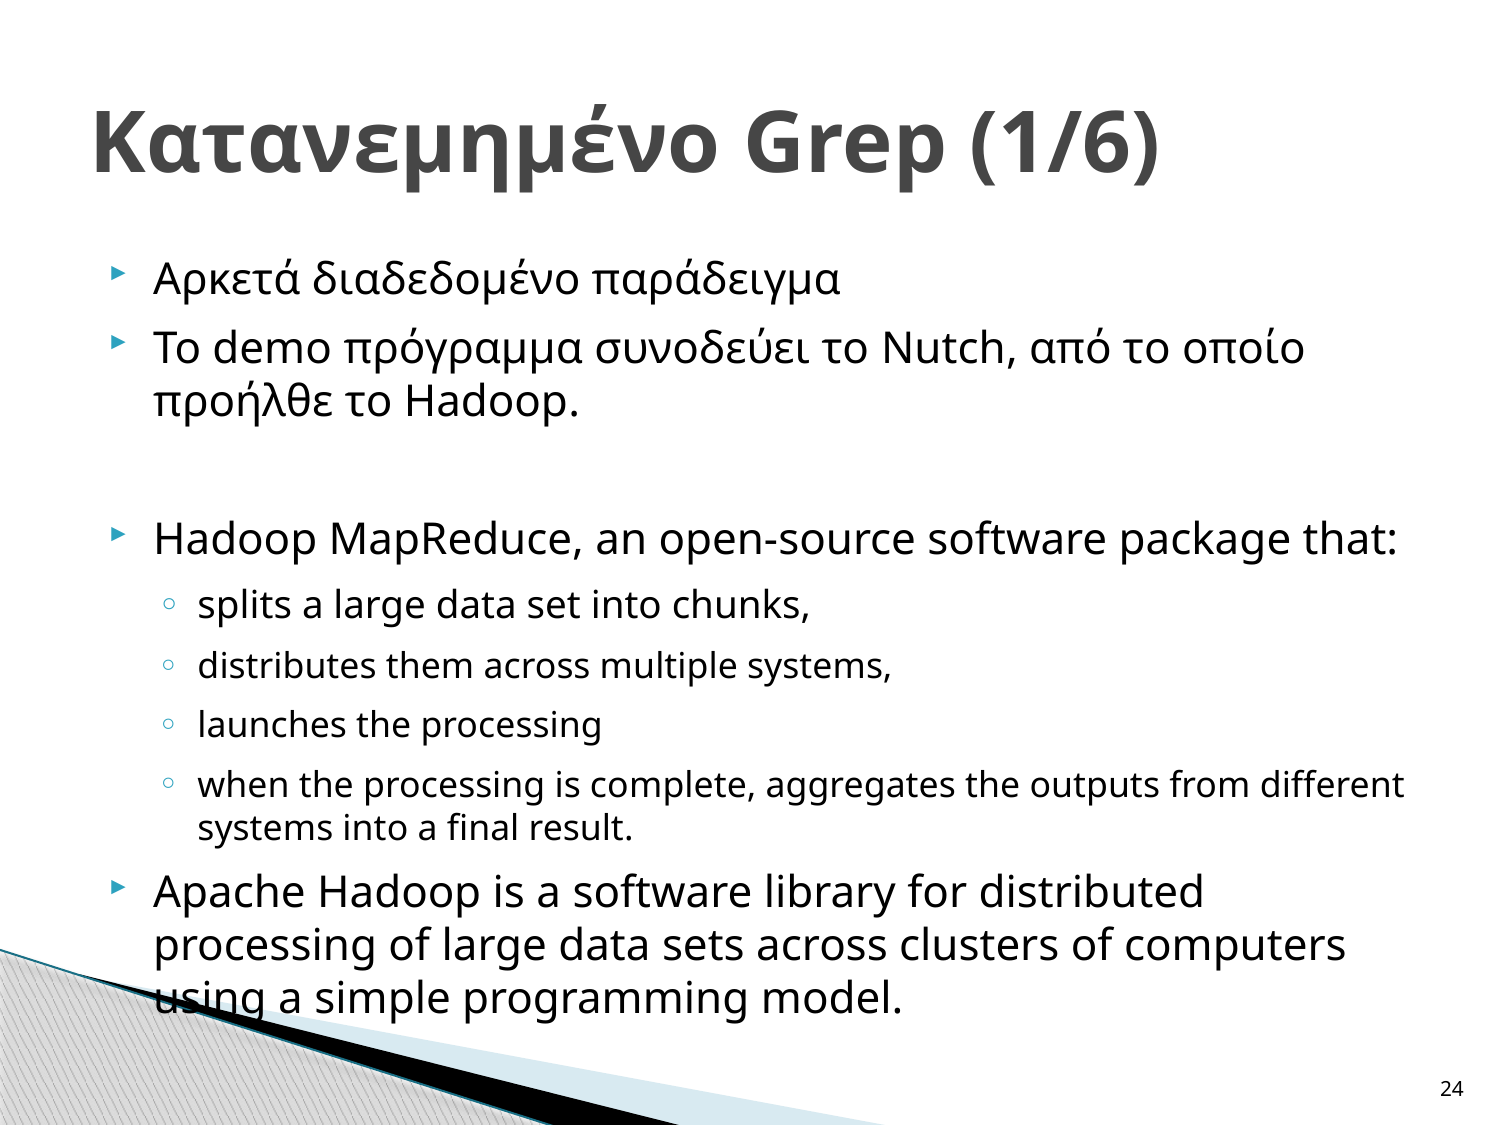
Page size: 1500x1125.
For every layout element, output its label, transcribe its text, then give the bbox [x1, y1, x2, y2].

slide_number 24 [1418, 1051, 1479, 1112]
list Αρκετά διαδεδομένο παράδειγμα Το demo πρόγραμμα συνοδεύει το Nutch, από το οποίο προήλθε το Hadoop. Hadoop MapReduce, an open-source software package that: splits a large data set into chunks, distributes them across multiple systems, launches the processing when the processing is complete, aggregates the outputs from different systems into a final result. Apache Hadoop is a software library for distributed processing of large data sets across clusters of computers using a simple programming model. [75, 243, 1425, 1035]
title Κατανεμημένο Grep (1/6) [75, 45, 1425, 233]
